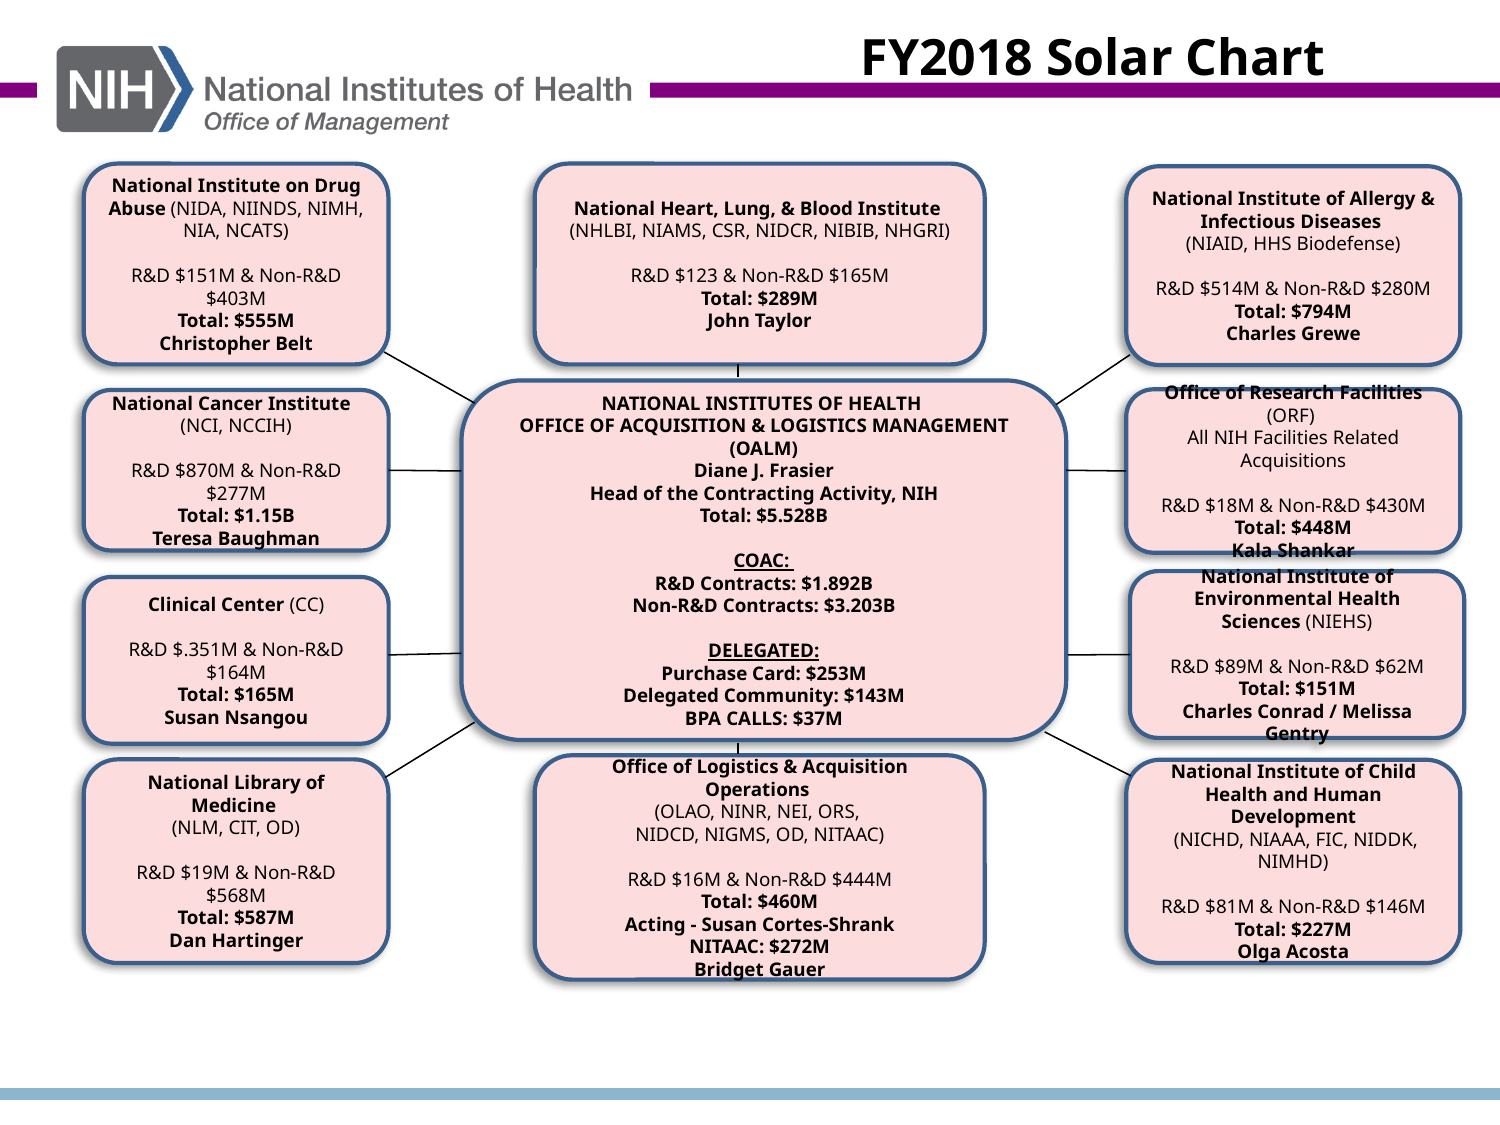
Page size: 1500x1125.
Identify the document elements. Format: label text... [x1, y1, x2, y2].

text_box Office of Research Facilities (ORF) All NIH Facilities Related Acquisitions R&D $18M & Non-R&D $430M Total: $448M Kala Shankar [1124, 387, 1463, 555]
text_box National Library of Medicine (NLM, CIT, OD) R&D $19M & Non-R&D $568M Total: $587M Dan Hartinger [81, 757, 391, 966]
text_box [384, 721, 475, 778]
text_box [383, 351, 475, 404]
text_box National Institute on Drug Abuse (NIDA, NIINDS, NIMH, NIA, NCATS) R&D $151M & Non-R&D $403M Total: $555M Christopher Belt [81, 161, 391, 367]
text_box National Institute of Environmental Health Sciences (NIEHS) R&D $89M & Non-R&D $62M Total: $151M Charles Conrad / Melissa Gentry [1127, 569, 1467, 740]
text_box National Institute of Allergy & Infectious Diseases (NIAID, HHS Biodefense) R&D $514M & Non-R&D $280M Total: $794M Charles Grewe [1124, 164, 1463, 368]
text_box Clinical Center (CC) R&D $.351M & Non-R&D $164M Total: $165M Susan Nsangou [81, 574, 391, 746]
text_box National Institute of Child Health and Human Development (NICHD, NIAAA, FIC, NIDDK, NIMHD) R&D $81M & Non-R&D $146M Total: $227M Olga Acosta [1124, 757, 1463, 966]
text_box National Cancer Institute (NCI, NCCIH) R&D $870M & Non-R&D $277M Total: $1.15B Teresa Baughman [81, 387, 391, 553]
text_box Office of Logistics & Acquisition Operations (OLAO, NINR, NEI, ORS, NIDCD, NIGMS, OD, NITAAC) R&D $16M & Non-R&D $444M Total: $460M Acting - Susan Cortes-Shrank NITAAC: $272M Bridget Gauer [532, 753, 987, 982]
text_box National Heart, Lung, & Blood Institute (NHLBI, NIAMS, CSR, NIDCR, NIBIB, NHGRI) R&D $123 & Non-R&D $165M Total: $289M John Taylor [532, 161, 987, 367]
text_box NATIONAL INSTITUTES OF HEALTH OFFICE OF ACQUISITION & LOGISTICS MANAGEMENT (OALM) Diane J. Frasier Head of the Contracting Activity, NIH Total: $5.528B COAC: R&D Contracts: $1.892B Non-R&D Contracts: $3.203B DELEGATED: Purchase Card: $253M Delegated Community: $143M BPA CALLS: $37M [459, 378, 1069, 743]
text_box FY2018 Solar Chart [845, 18, 1341, 93]
picture [37, 13, 650, 167]
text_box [1044, 731, 1132, 777]
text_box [1055, 354, 1131, 405]
